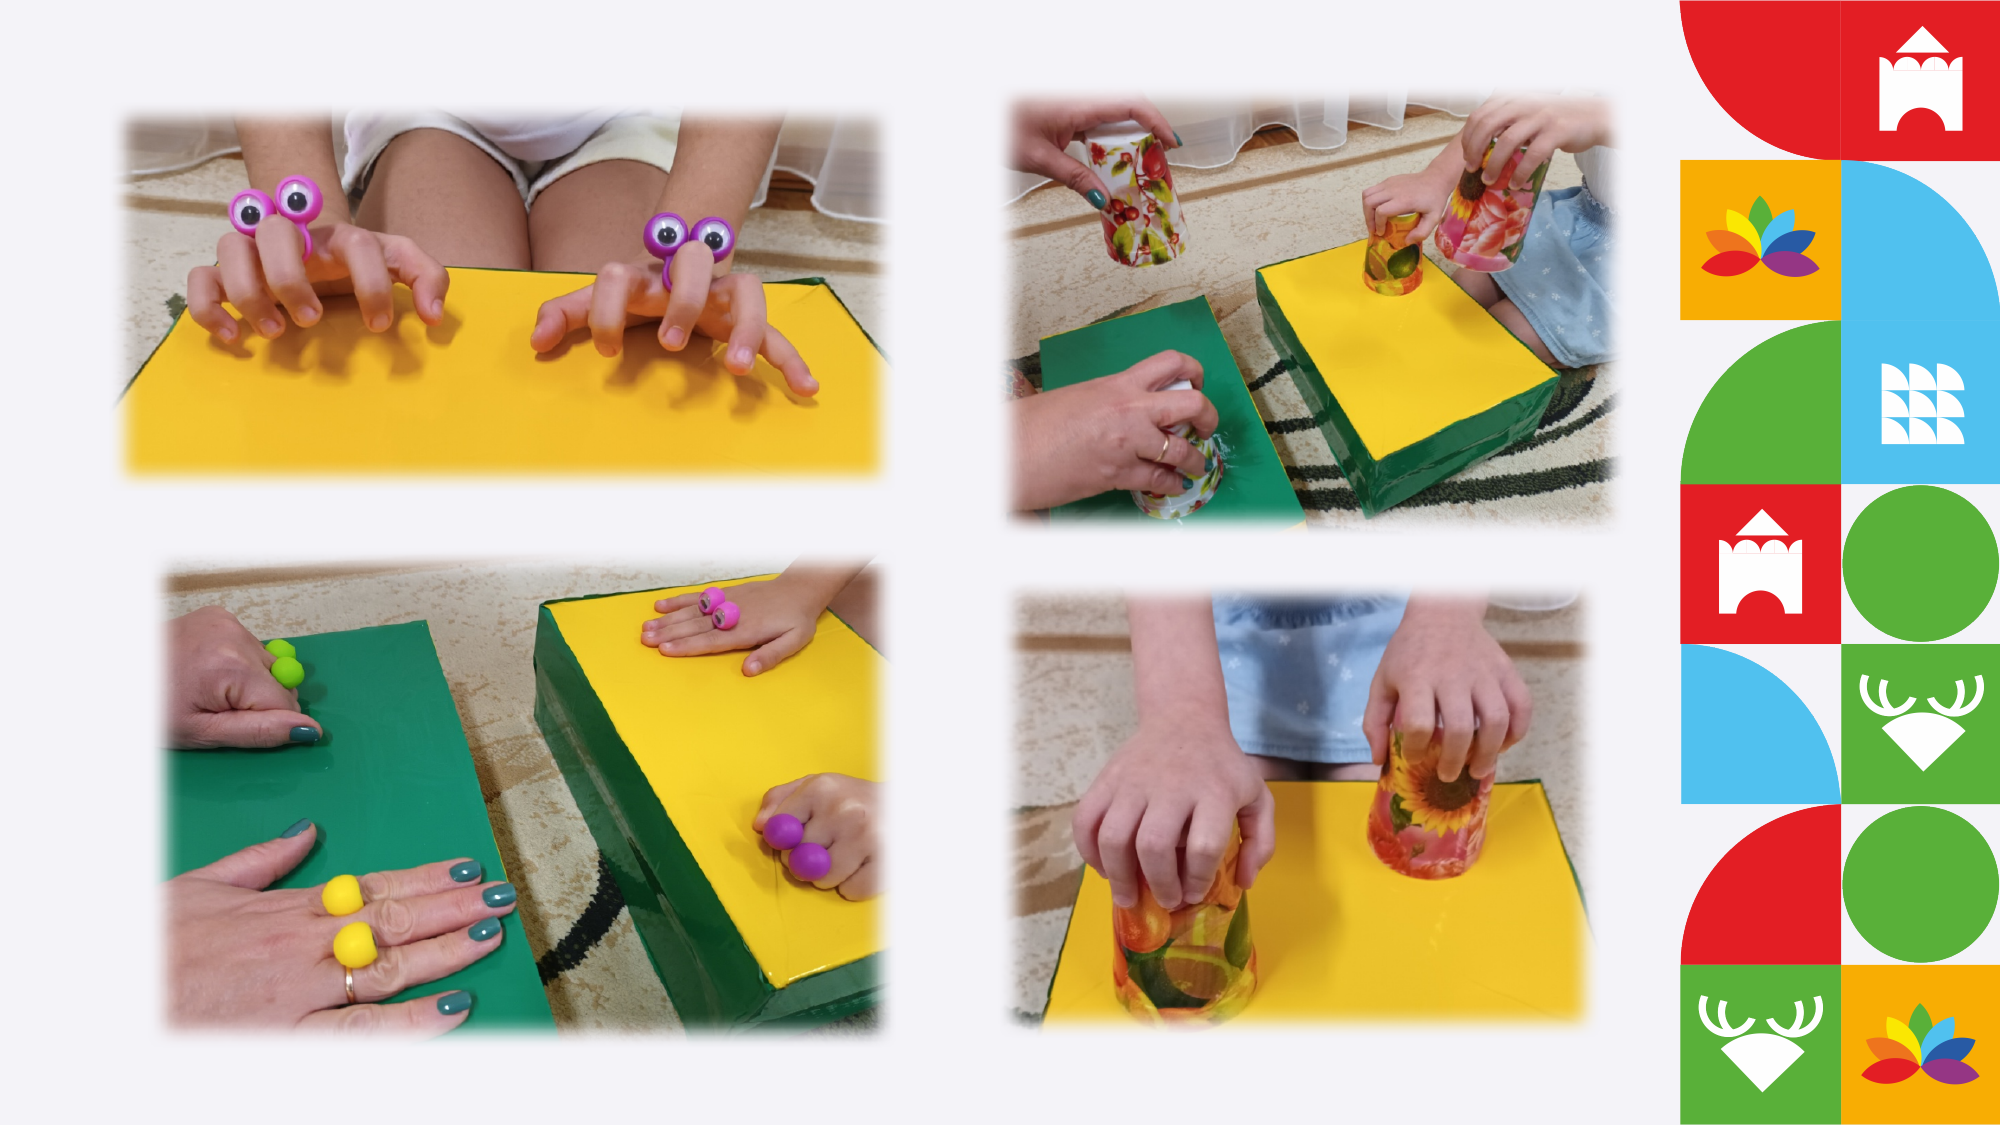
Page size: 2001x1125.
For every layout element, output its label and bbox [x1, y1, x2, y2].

picture [109, 102, 895, 491]
picture [994, 83, 1627, 538]
picture [1679, 0, 2000, 1125]
picture [148, 548, 897, 1048]
picture [998, 579, 1601, 1038]
